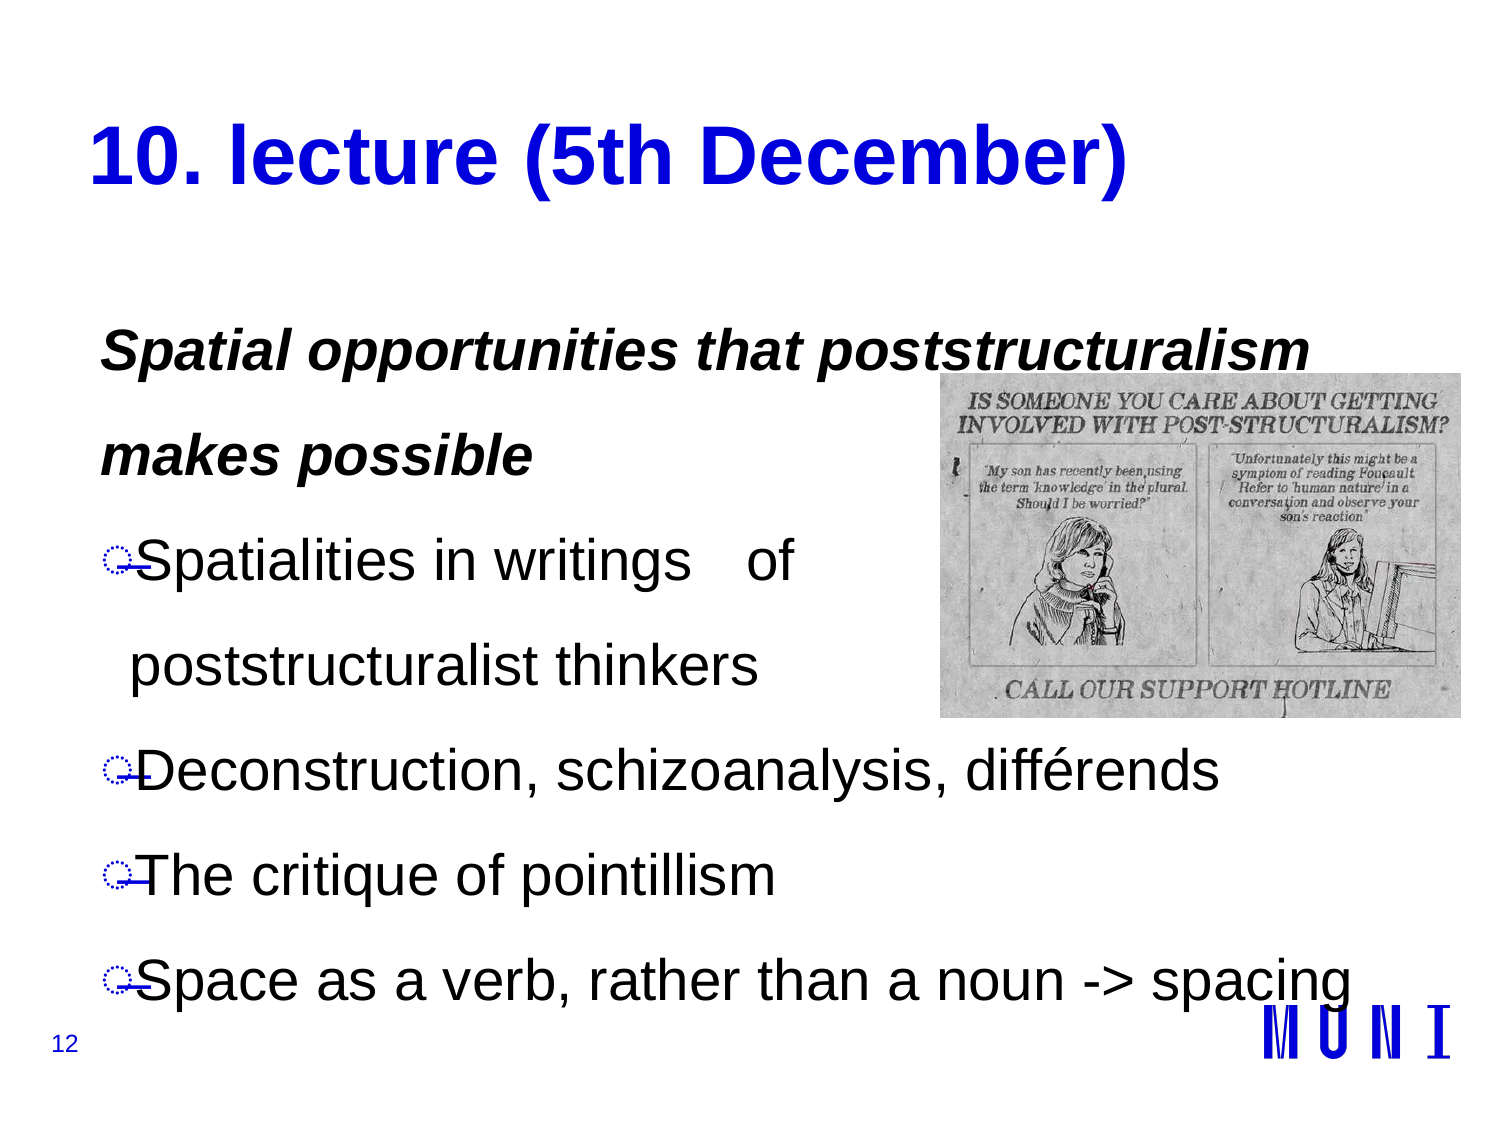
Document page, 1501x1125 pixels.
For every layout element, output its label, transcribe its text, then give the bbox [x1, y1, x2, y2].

picture [940, 373, 1461, 718]
list Spatial opportunities that poststructuralism makes possible Spatialities in writings of poststructuralist thinkers Deconstruction, schizoanalysis, différends The critique of pointillism Space as a verb, rather than a noun -> spacing [88, 277, 1412, 957]
title 10. lecture (5th December) [88, 118, 1412, 193]
picture [1264, 1005, 1450, 1059]
slide_number 12 [50, 1021, 82, 1063]
